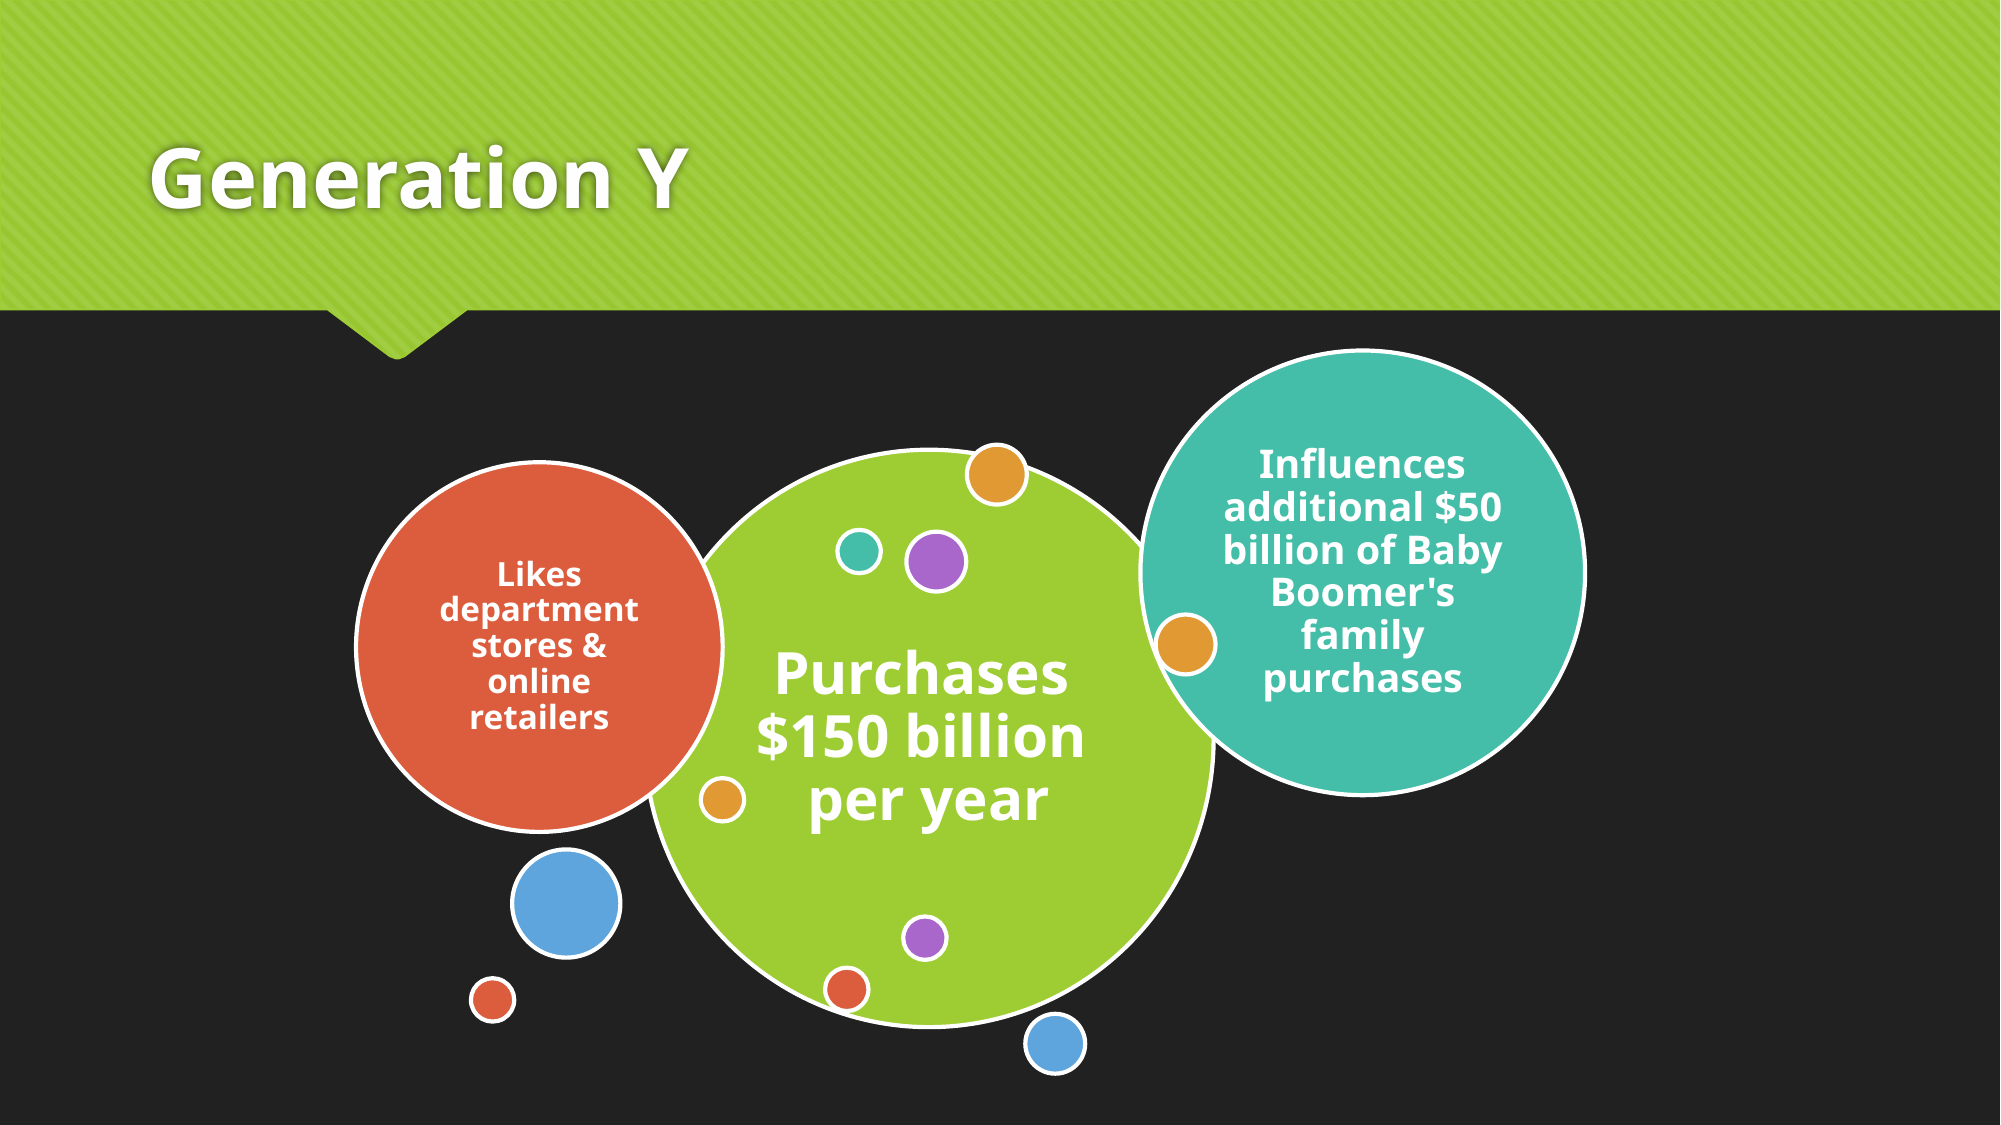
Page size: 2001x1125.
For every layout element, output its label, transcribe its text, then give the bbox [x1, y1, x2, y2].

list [135, 397, 1868, 1027]
title Generation Y [132, 73, 1868, 233]
